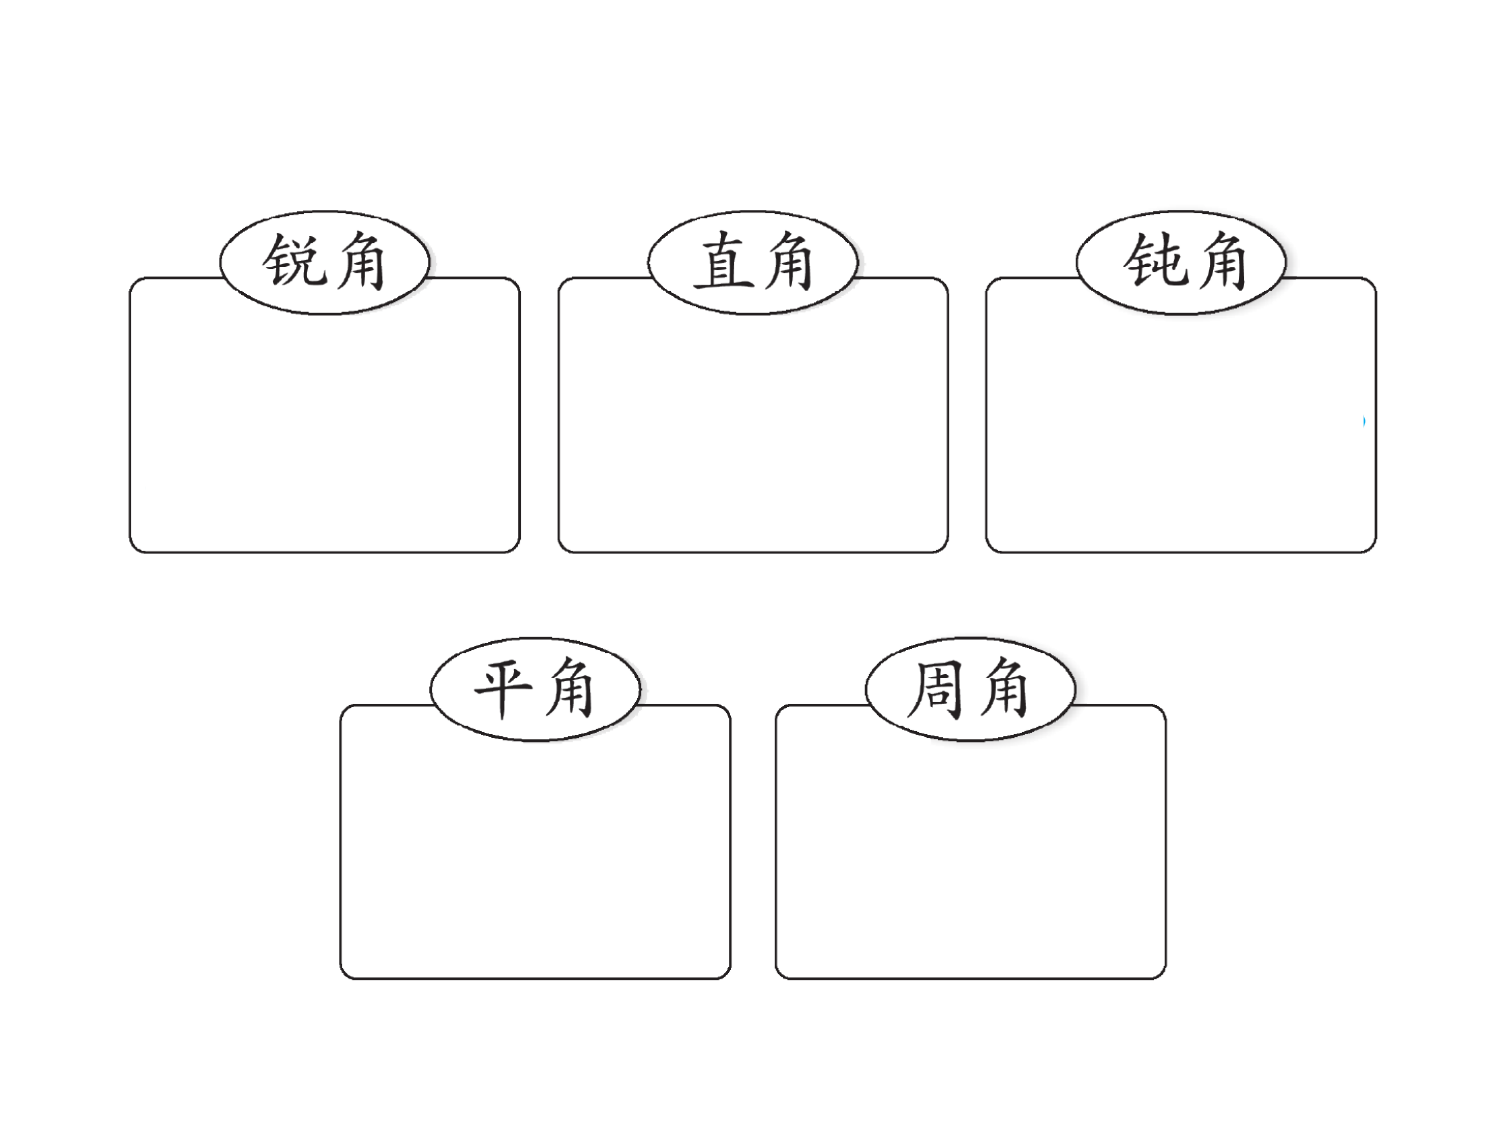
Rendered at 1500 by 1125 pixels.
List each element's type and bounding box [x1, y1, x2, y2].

picture [123, 148, 1407, 1028]
